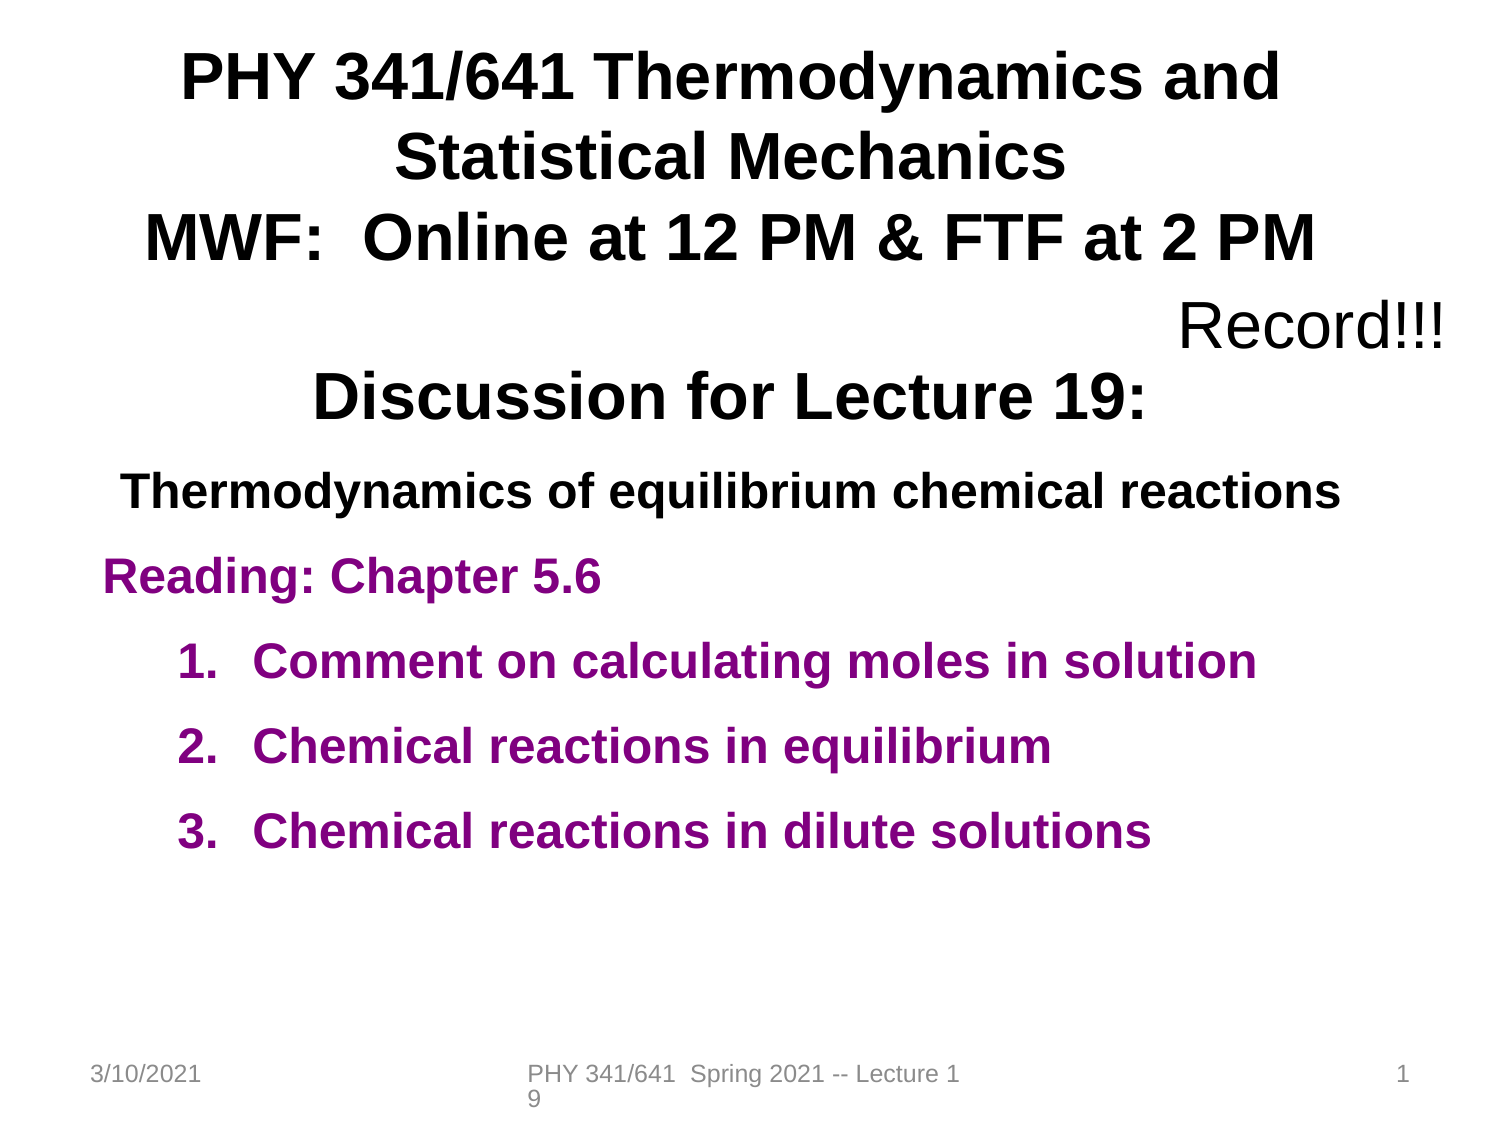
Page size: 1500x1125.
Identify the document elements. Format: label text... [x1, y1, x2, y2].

text_box PHY 341/641 Thermodynamics and Statistical Mechanics MWF: Online at 12 PM & FTF at 2 PM Discussion for Lecture 19: Thermodynamics of equilibrium chemical reactions Reading: Chapter 5.6 Comment on calculating moles in solution Chemical reactions in equilibrium Chemical reactions in dilute solutions [12, 25, 1450, 951]
slide_number 1 [1074, 1042, 1425, 1103]
footer PHY 341/641 Spring 2021 -- Lecture 19 [512, 1042, 988, 1103]
text_box Record!!! [1162, 274, 1500, 370]
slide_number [75, 1042, 425, 1103]
